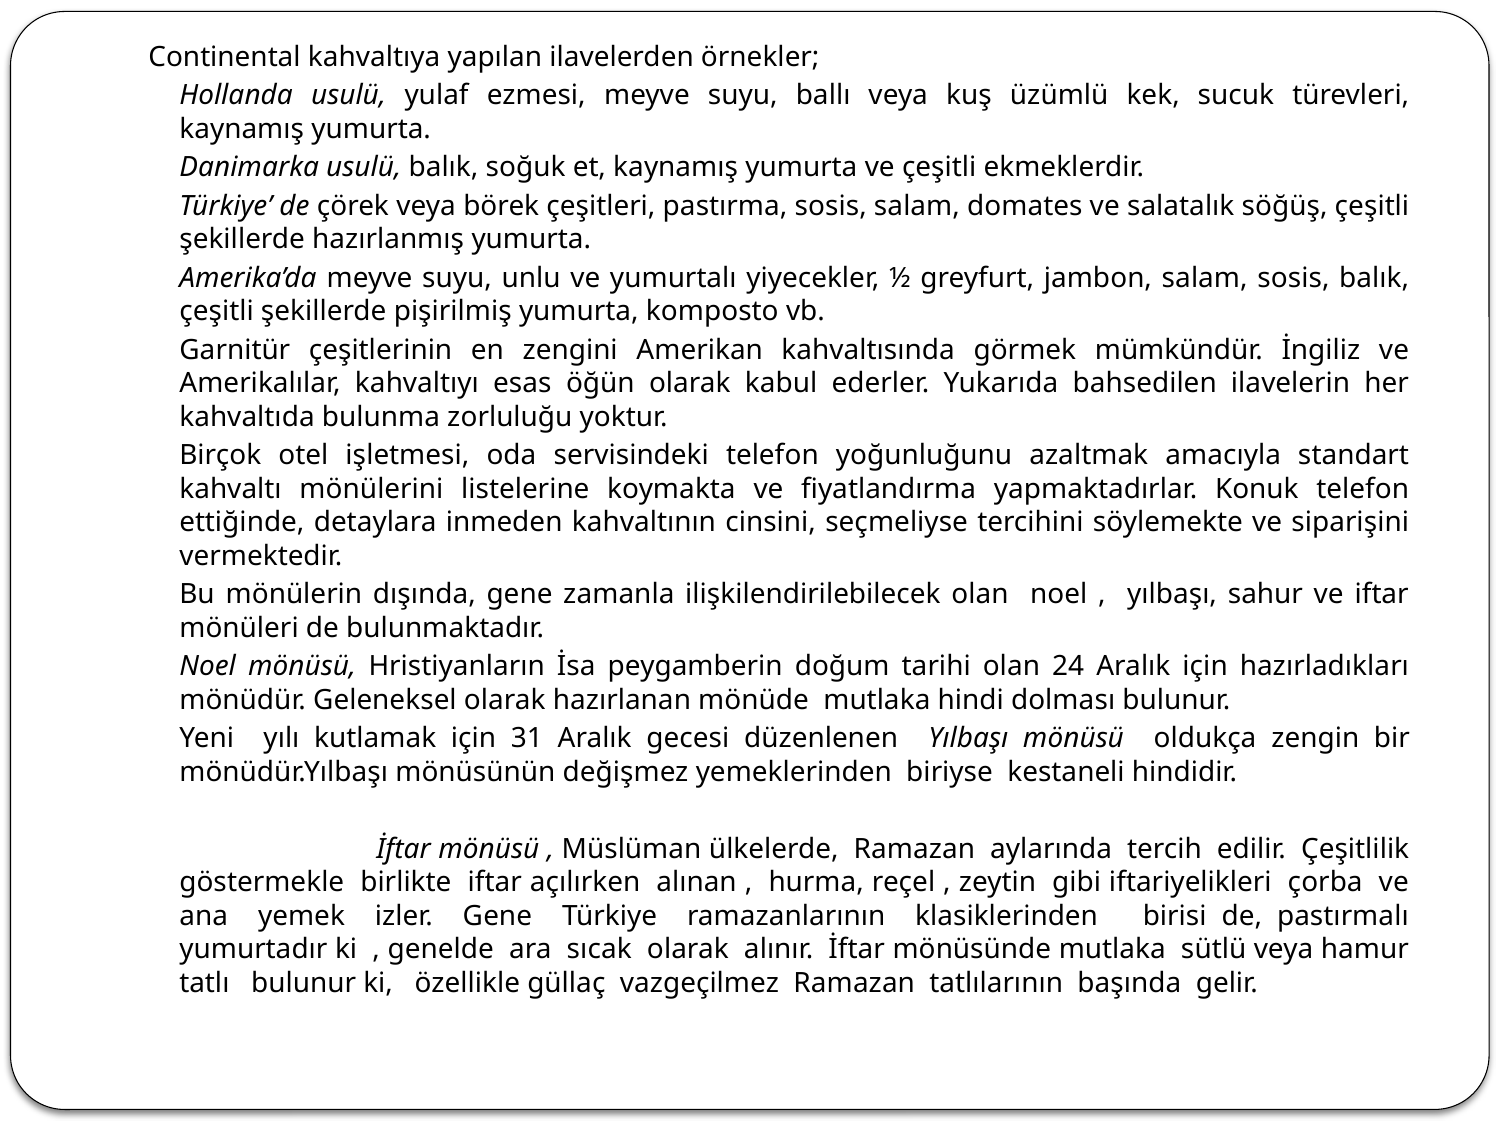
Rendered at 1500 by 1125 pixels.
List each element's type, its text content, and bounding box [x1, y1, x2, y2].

list Continental kahvaltıya yapılan ilavelerden örnekler; Hollanda usulü, yulaf ezmesi, meyve suyu, ballı veya kuş üzümlü kek, sucuk türevleri, kaynamış yumurta. Danimarka usulü, balık, soğuk et, kaynamış yumurta ve çeşitli ekmeklerdir. Türkiye’ de çörek veya börek çeşitleri, pastırma, sosis, salam, domates ve salatalık söğüş, çeşitli şekillerde hazırlanmış yumurta. Amerika’da meyve suyu, unlu ve yumurtalı yiyecekler, ½ greyfurt, jambon, salam, sosis, balık, çeşitli şekillerde pişirilmiş yumurta, komposto vb. Garnitür çeşitlerinin en zengini Amerikan kahvaltısında görmek mümkündür. İngiliz ve Amerikalılar, kahvaltıyı esas öğün olarak kabul ederler. Yukarıda bahsedilen ilavelerin her kahvaltıda bulunma zorluluğu yoktur. Birçok otel işletmesi, oda servisindeki telefon yoğunluğunu azaltmak amacıyla standart kahvaltı mönülerini listelerine koymakta ve fiyatlandırma yapmaktadırlar. Konuk telefon ettiğinde, detaylara inmeden kahvaltının cinsini, seçmeliyse tercihini söylemekte ve siparişini vermektedir. Bu mönülerin dışında, gene zamanla ilişkilendirilebilecek olan noel , yılbaşı, sahur ve iftar mönüleri de bulunmaktadır. Noel mönüsü, Hristiyanların İsa peygamberin doğum tarihi olan 24 Aralık için hazırladıkları mönüdür. Geleneksel olarak hazırlanan mönüde mutlaka hindi dolması bulunur. Yeni yılı kutlamak için 31 Aralık gecesi düzenlenen Yılbaşı mönüsü oldukça zengin bir mönüdür.Yılbaşı mönüsünün değişmez yemeklerinden biriyse kestaneli hindidir. İftar mönüsü , Müslüman ülkelerde, Ramazan aylarında tercih edilir. Çeşitlilik göstermekle birlikte iftar açılırken alınan , hurma, reçel , zeytin gibi iftariyelikleri çorba ve ana yemek izler. Gene Türkiye ramazanlarının klasiklerinden birisi de, pastırmalı yumurtadır ki , genelde ara sıcak olarak alınır. İftar mönüsünde mutlaka sütlü veya hamur tatlı bulunur ki, özellikle güllaç vazgeçilmez Ramazan tatlılarının başında gelir. [53, 30, 1425, 1094]
